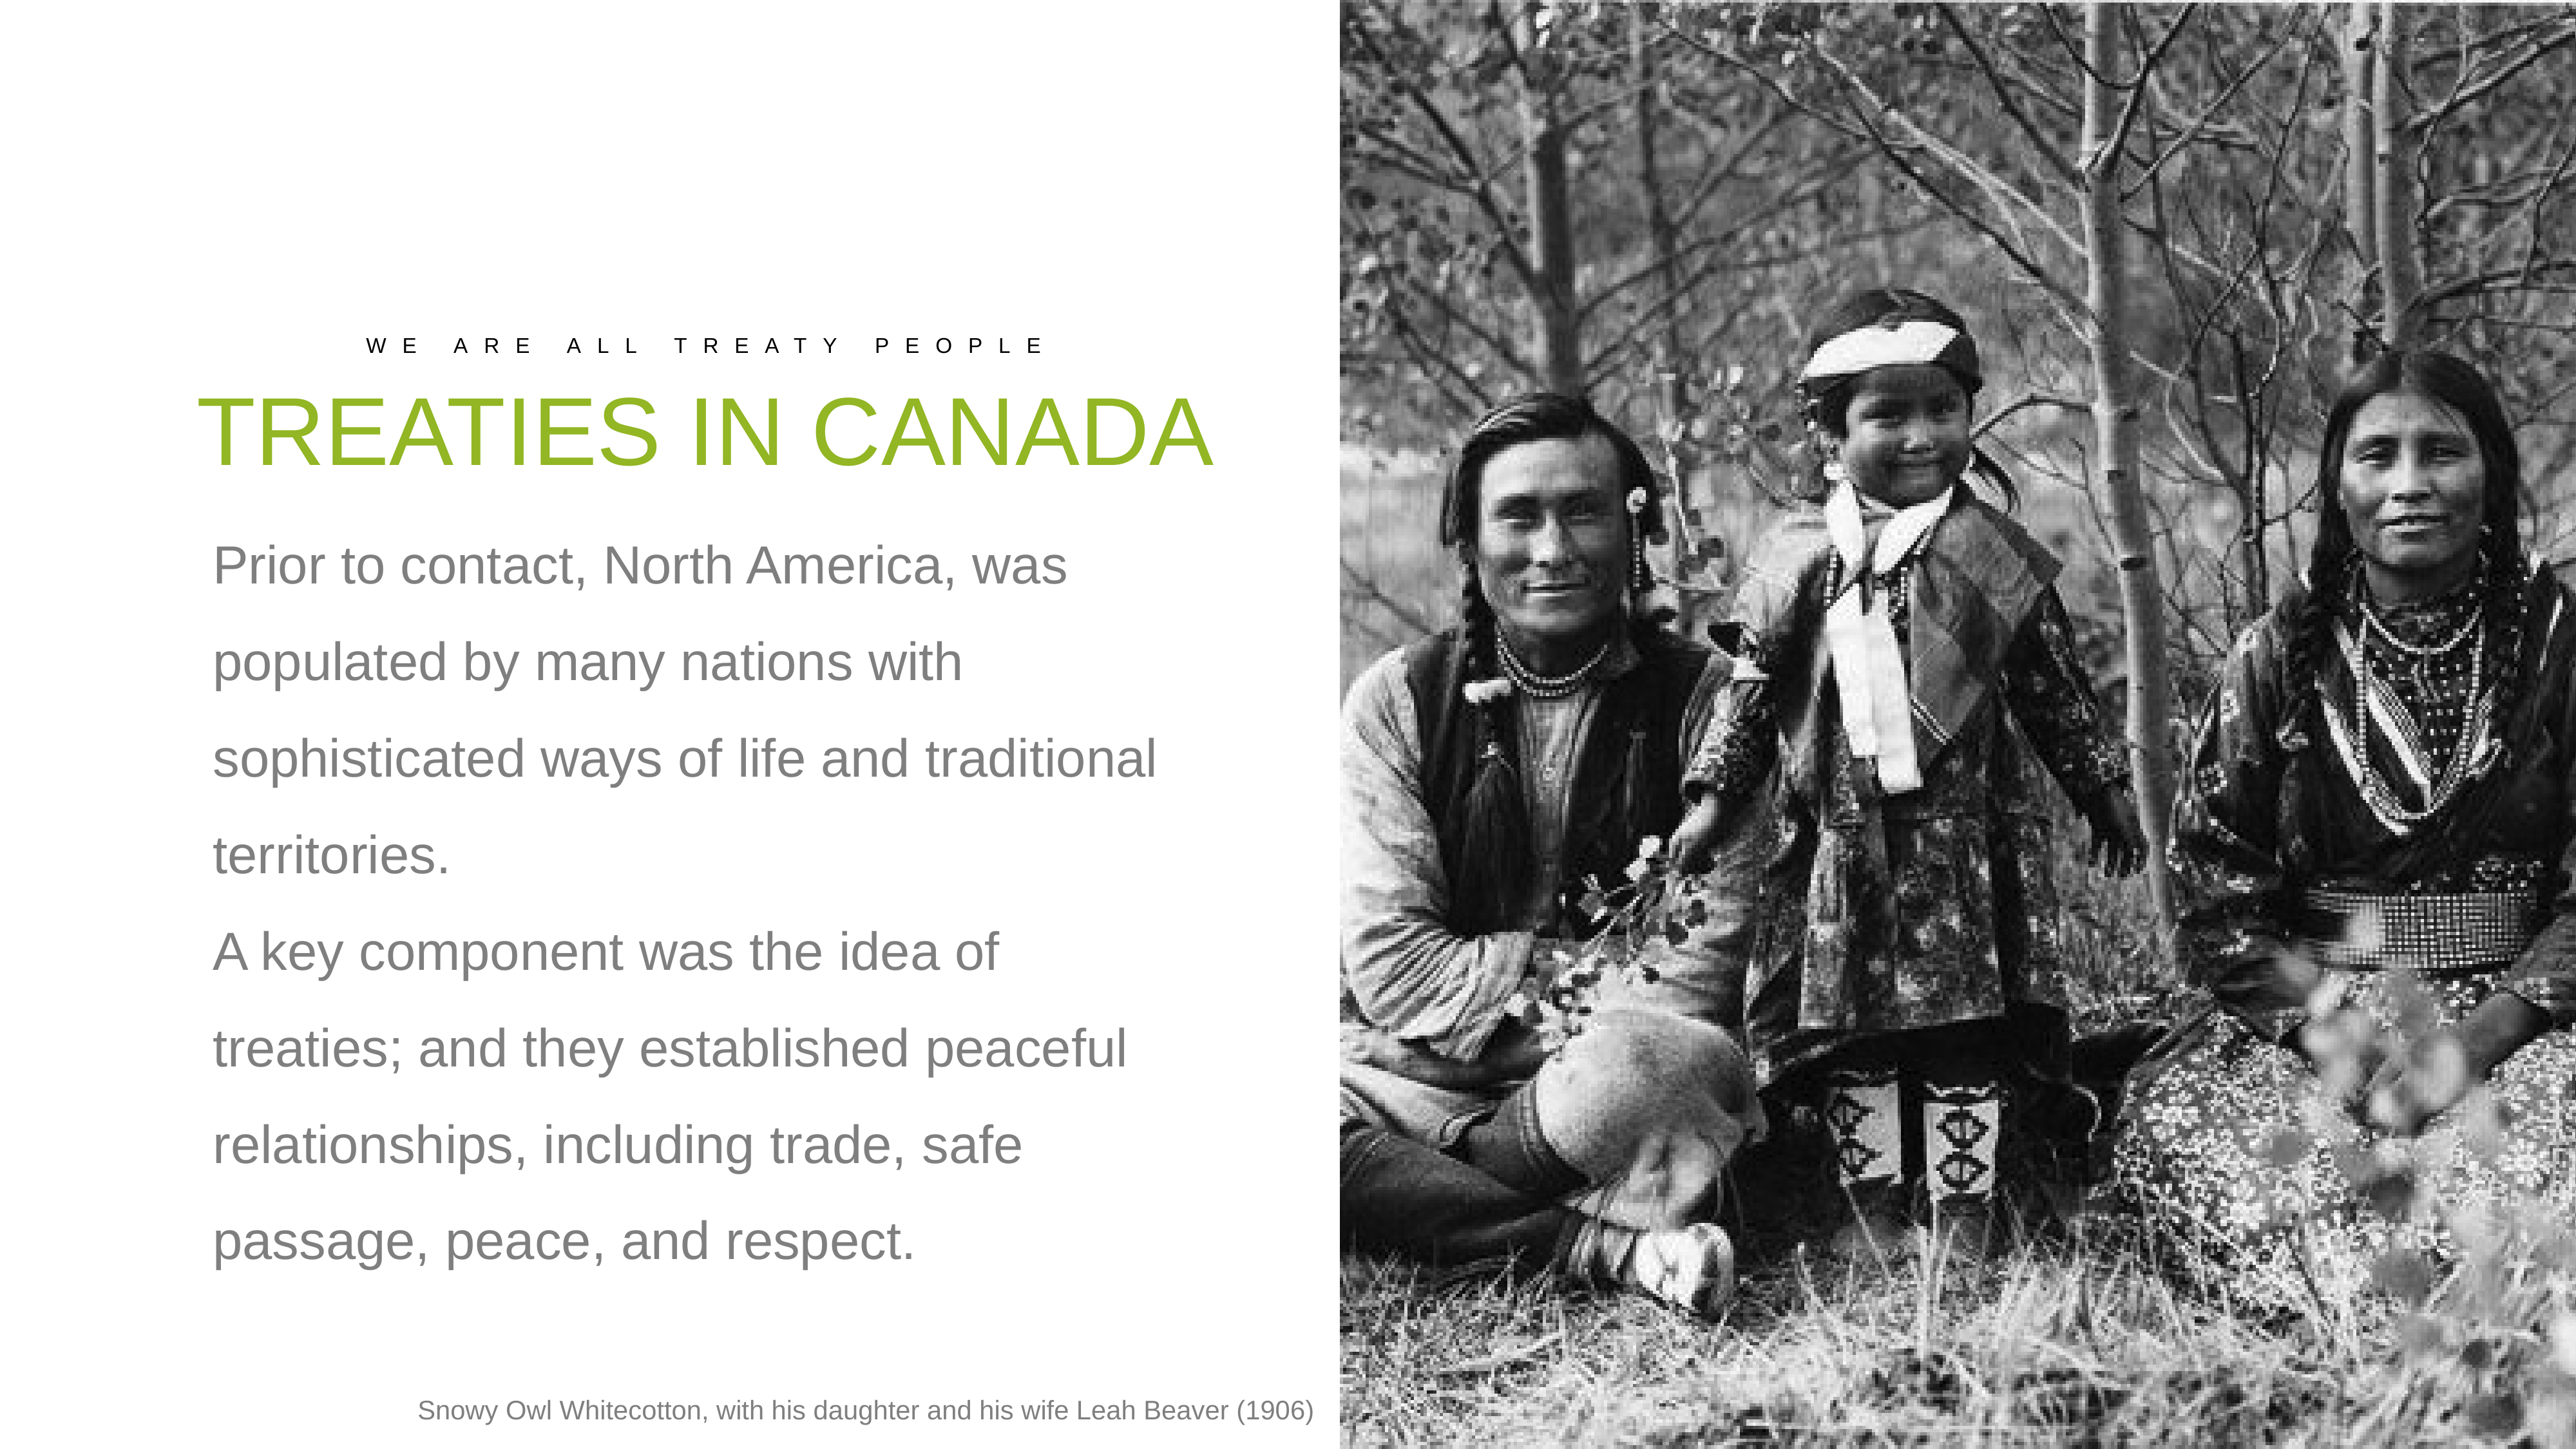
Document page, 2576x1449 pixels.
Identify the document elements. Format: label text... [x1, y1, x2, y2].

text_box Snowy Owl Whitecotton, with his daughter and his wife Leah Beaver (1906) [408, 1388, 1340, 1449]
picture [1340, 0, 2576, 1449]
text_box WE ARE ALL TREATY PEOPLE [203, 327, 1205, 363]
text_box Prior to contact, North America, was populated by many nations with sophisticated ways of life and traditional territories. A key component was the idea of treaties; and they established peaceful relationships, including trade, safe passage, peace, and respect. [203, 493, 1205, 1410]
text_box TREATIES IN CANADA [138, 363, 1272, 489]
